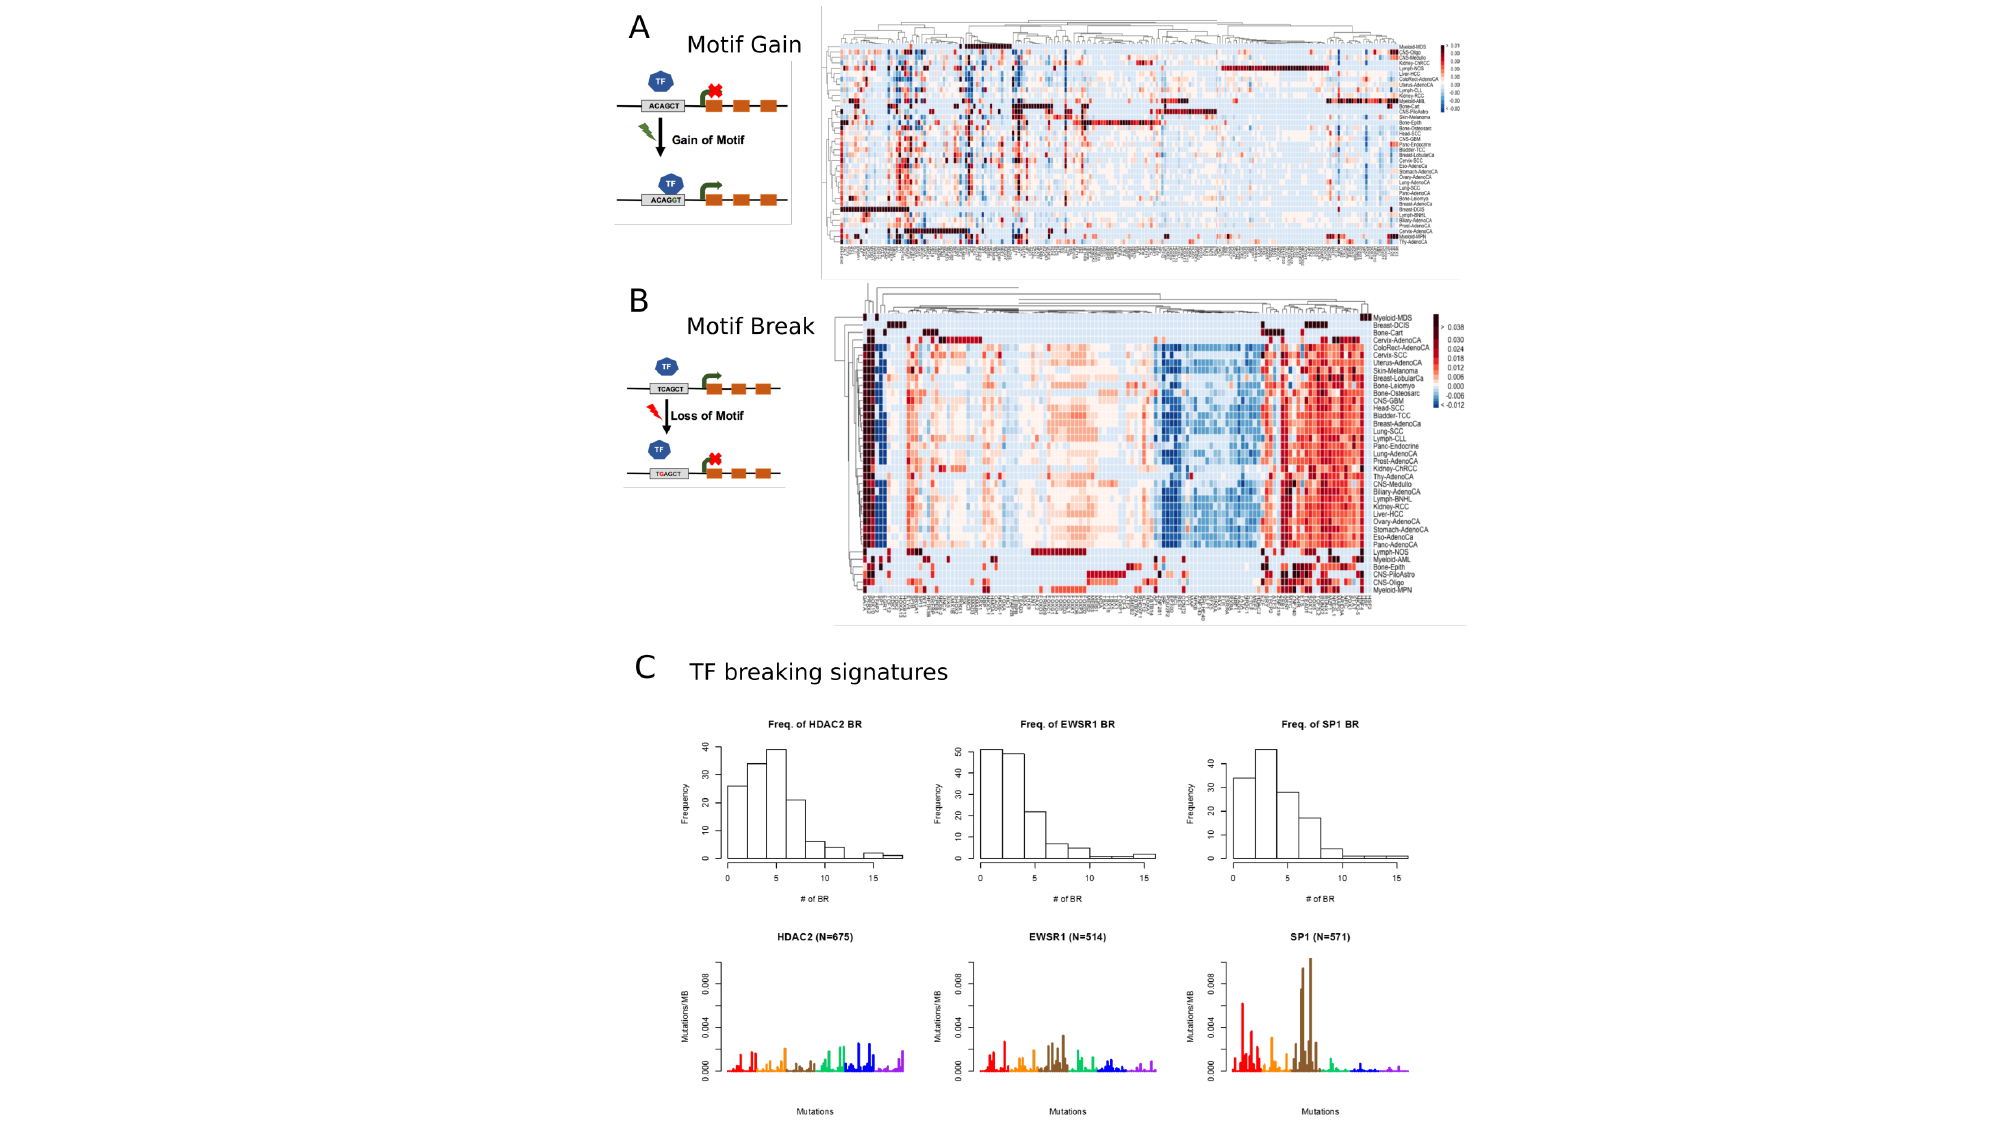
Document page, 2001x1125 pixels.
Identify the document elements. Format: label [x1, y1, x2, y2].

picture [586, 6, 1467, 1125]
